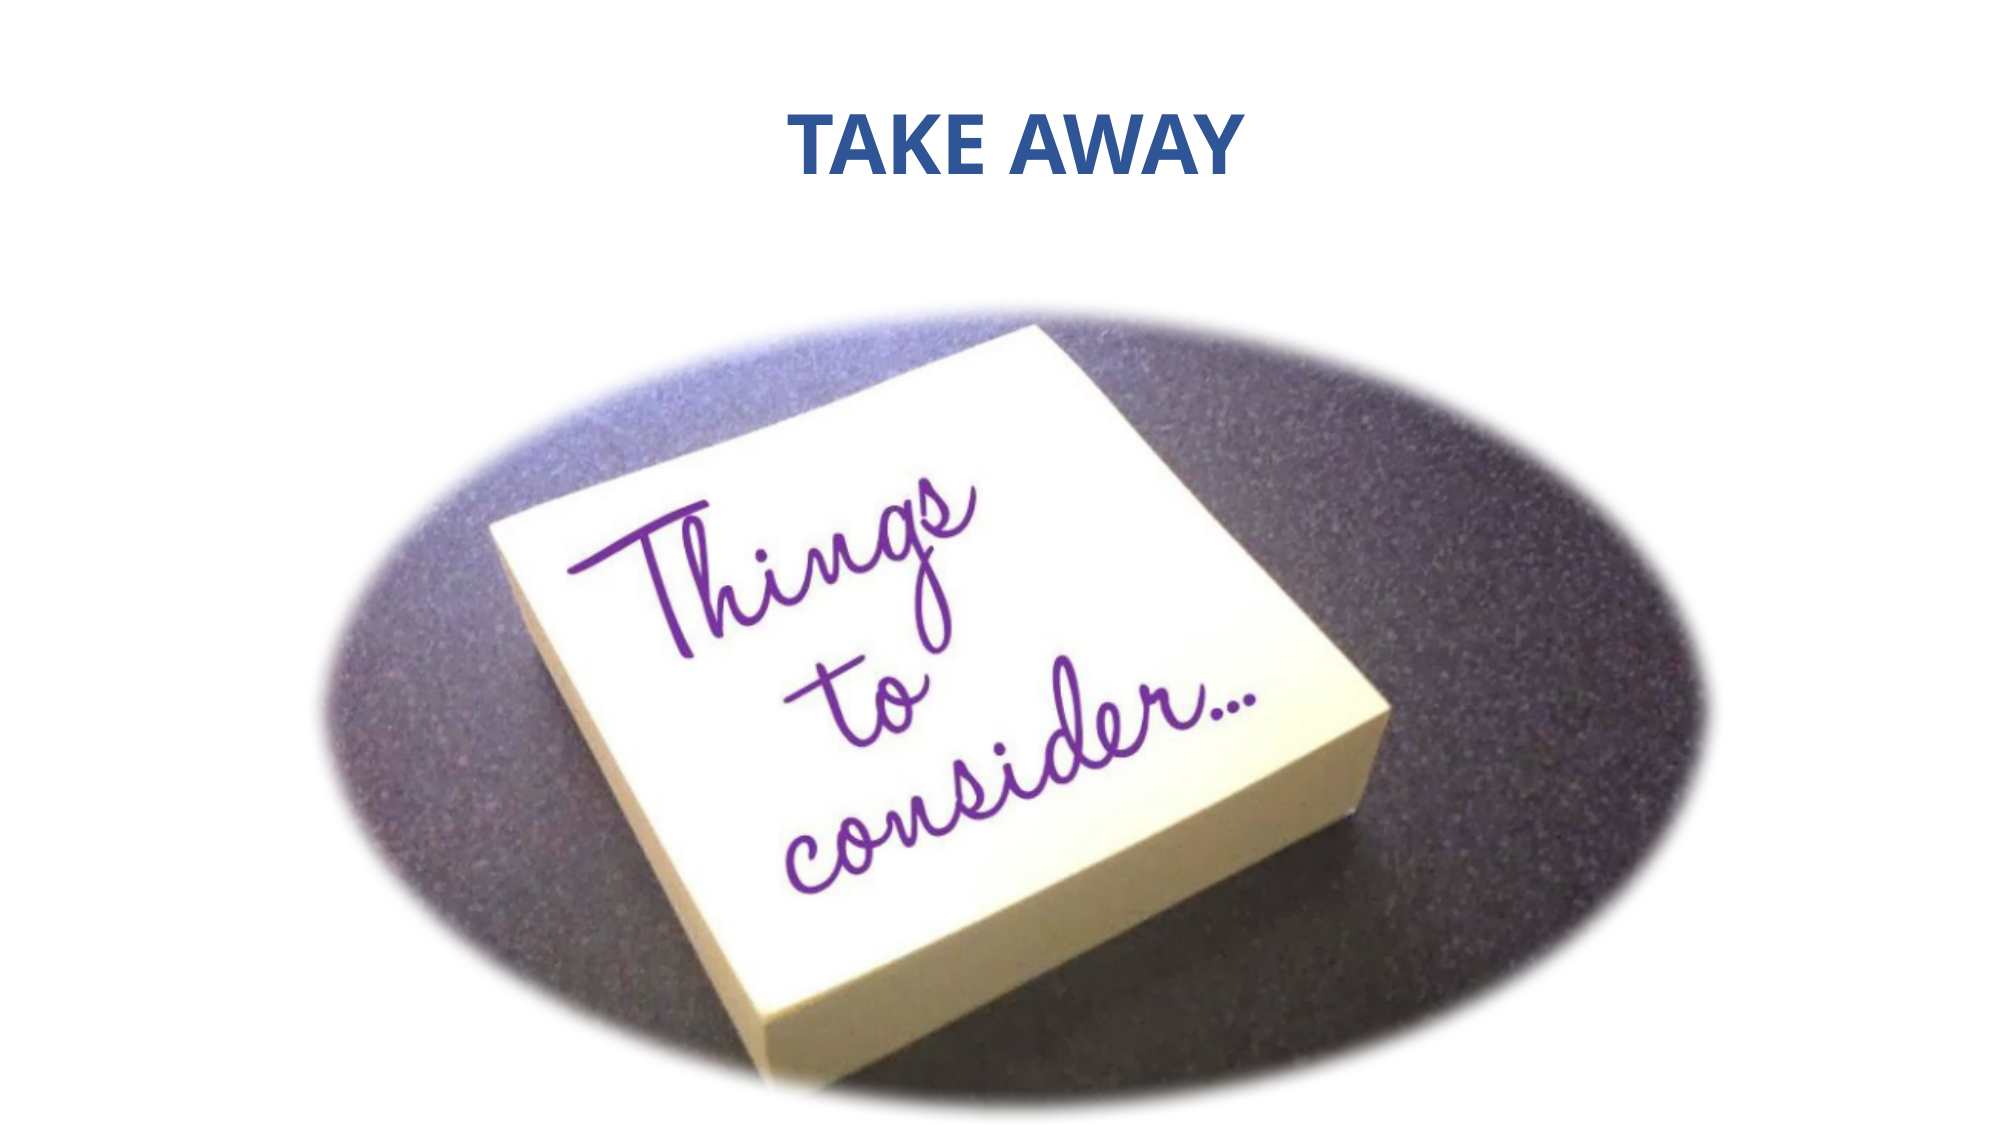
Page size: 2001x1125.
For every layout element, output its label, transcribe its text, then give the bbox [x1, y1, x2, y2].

title TAKE AWAY [742, 103, 1291, 192]
picture [307, 297, 1726, 1125]
